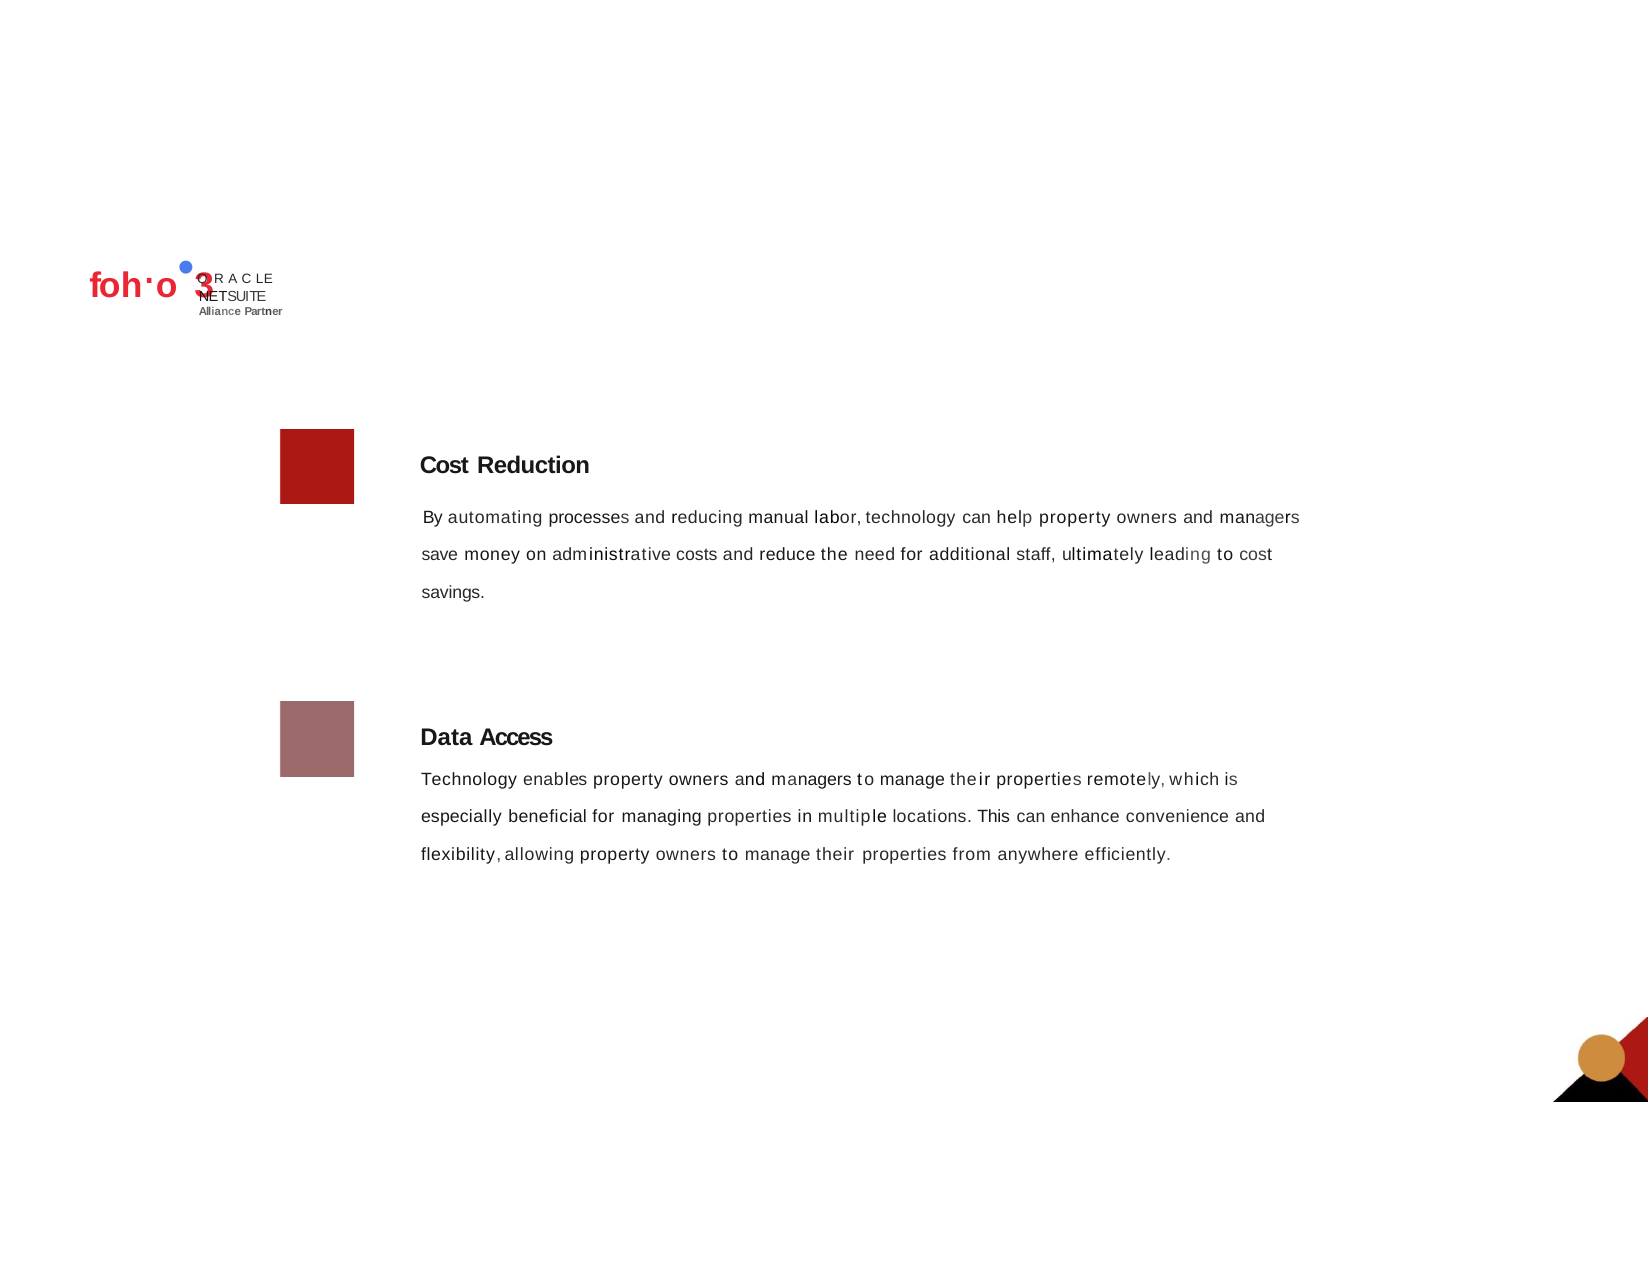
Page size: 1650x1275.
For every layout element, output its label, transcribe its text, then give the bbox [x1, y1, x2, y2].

text_box [1553, 1017, 1648, 1103]
text_box Cost Reduction By automating processes and reducing manual labor,technology can help property owners and managers save money on administrative costs and reduce the need for additional staff, ultimately leading to cost savings. [417, 449, 1303, 602]
text_box Data Access Technology enables property owners and managers to manage their properties remotely,which is especially beneficial for managing properties in multiple locations. This can enhance convenience and flexibility,allowing property owners to manage their properties from anywhere efficiently. [418, 721, 1272, 864]
title foh.o•3 [87, 250, 1563, 464]
text_box [279, 464, 355, 505]
text_box [279, 701, 355, 777]
text_box ORACLE NETSUITE Alliance Partner [194, 270, 284, 319]
